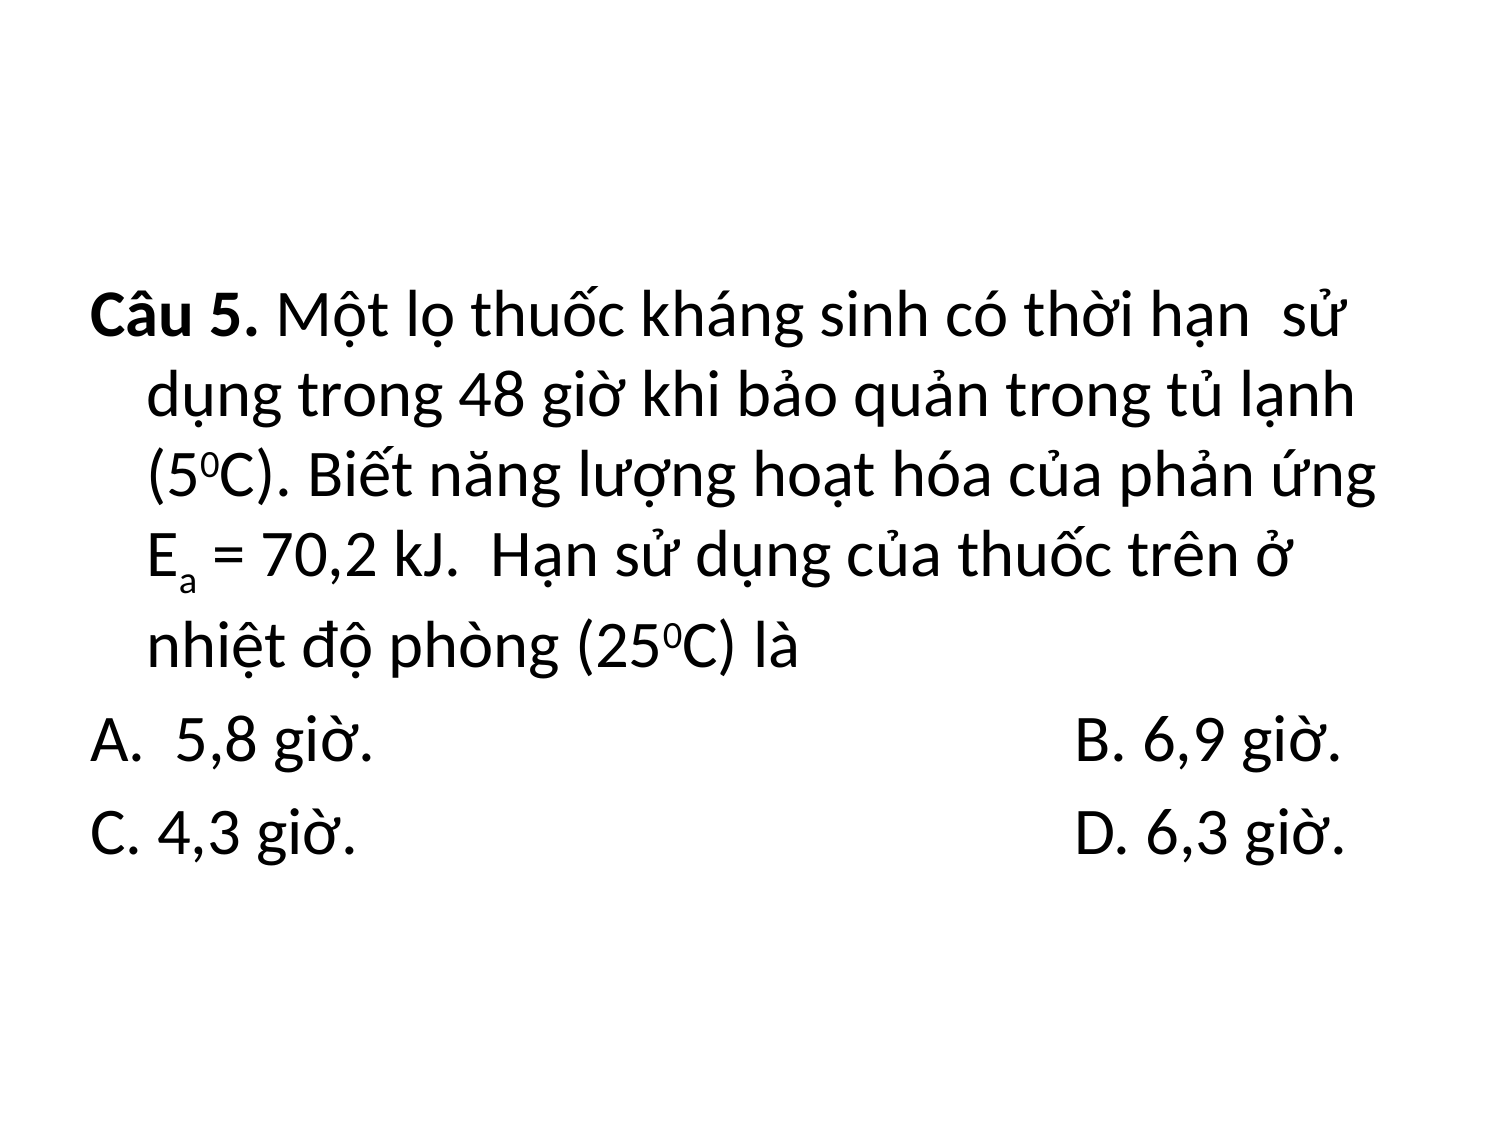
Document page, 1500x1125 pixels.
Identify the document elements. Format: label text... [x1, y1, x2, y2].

list Câu 5. Một lọ thuốc kháng sinh có thời hạn sử dụng trong 48 giờ khi bảo quản trong tủ lạnh (50C). Biết năng lượng hoạt hóa của phản ứng Ea = 70,2 kJ. Hạn sử dụng của thuốc trên ở nhiệt độ phòng (250C) là 5,8 giờ. B. 6,9 giờ. C. 4,3 giờ. D. 6,3 giờ. [75, 262, 1425, 1005]
